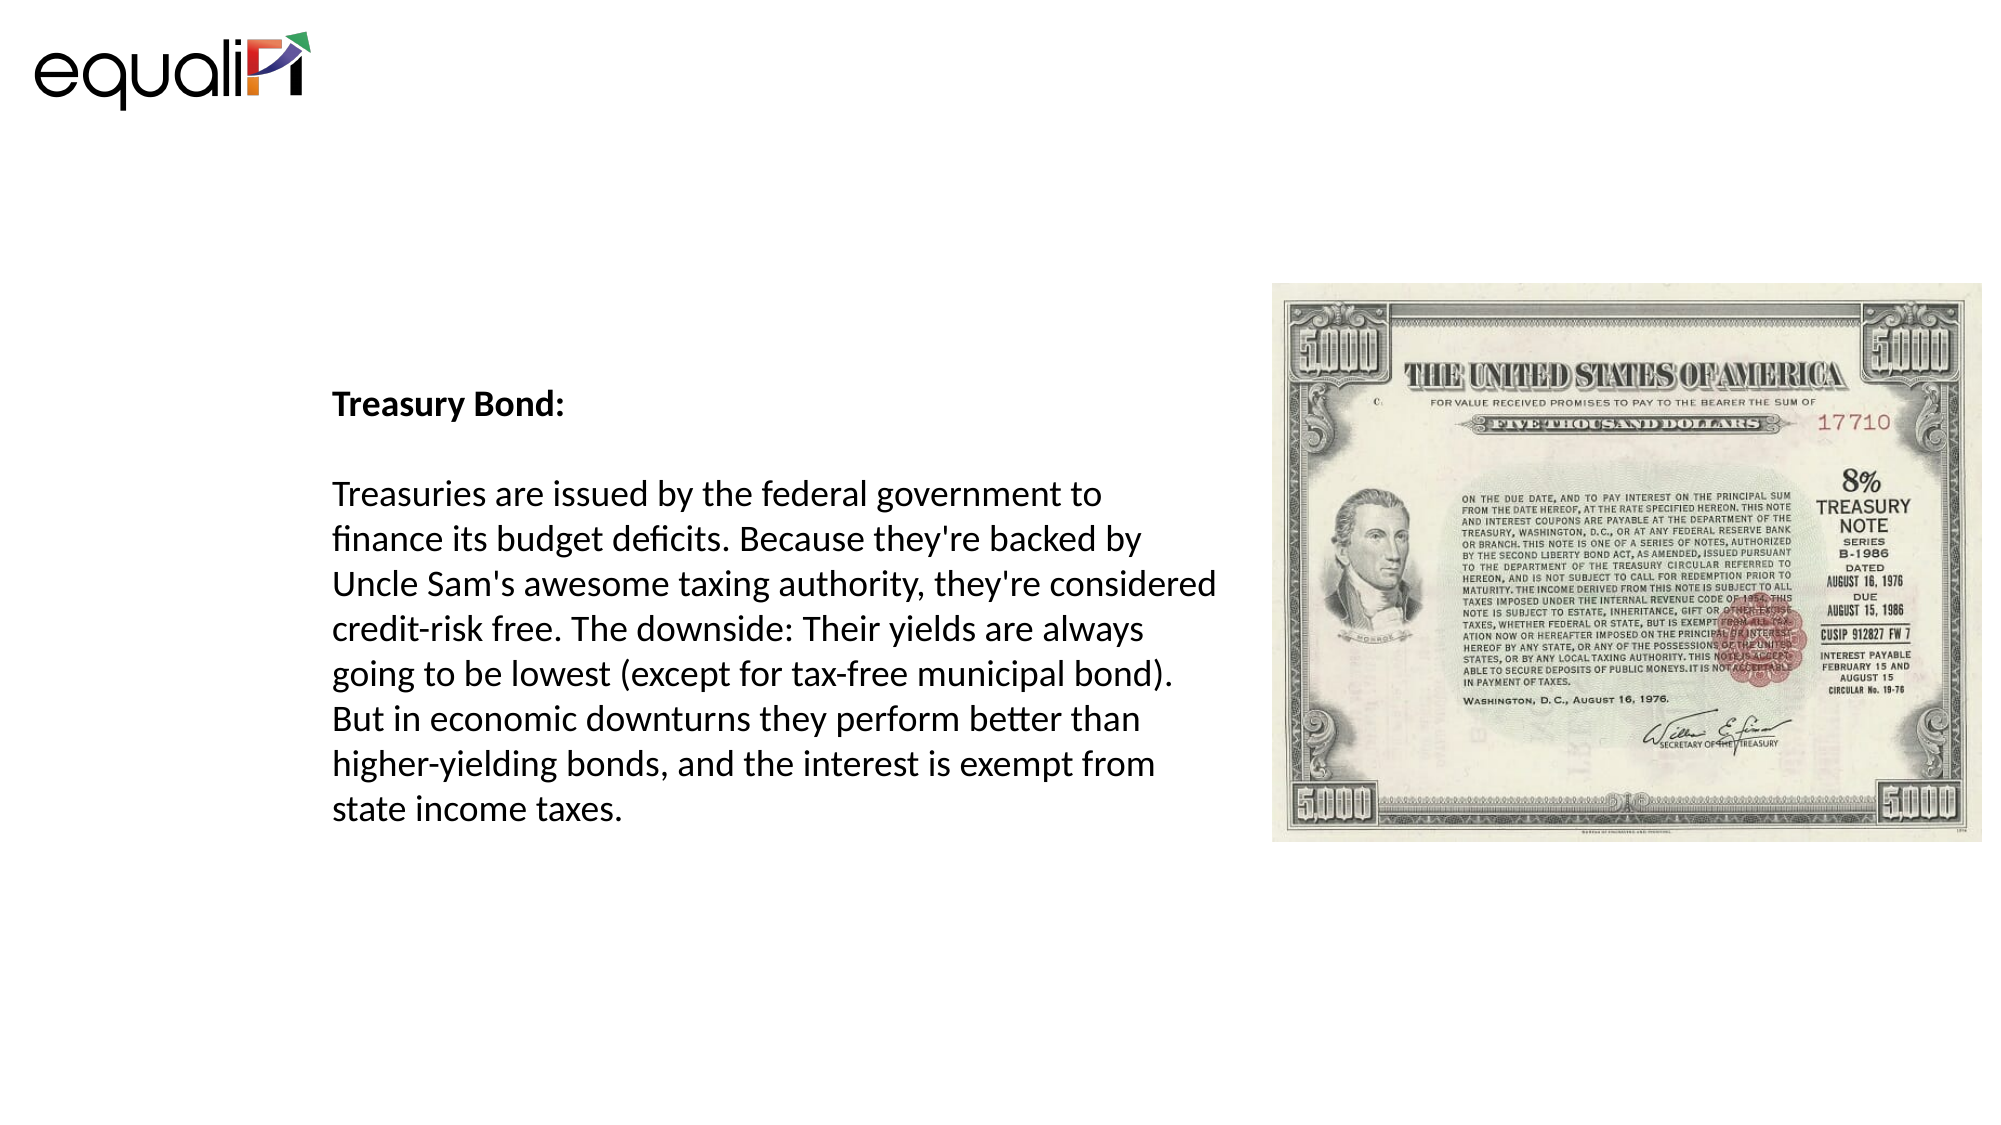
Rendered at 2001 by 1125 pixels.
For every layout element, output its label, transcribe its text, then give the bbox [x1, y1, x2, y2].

text_box Treasury Bond: Treasuries are issued by the federal government to finance its budget deficits. Because they're backed by Uncle Sam's awesome taxing authority, they're considered credit-risk free. The downside: Their yields are always going to be lowest (except for tax-free municipal bond). But in economic downturns they perform better than higher-yielding bonds, and the interest is exempt from state income taxes. [317, 371, 1237, 837]
picture [1272, 283, 1982, 842]
picture [27, 23, 318, 119]
